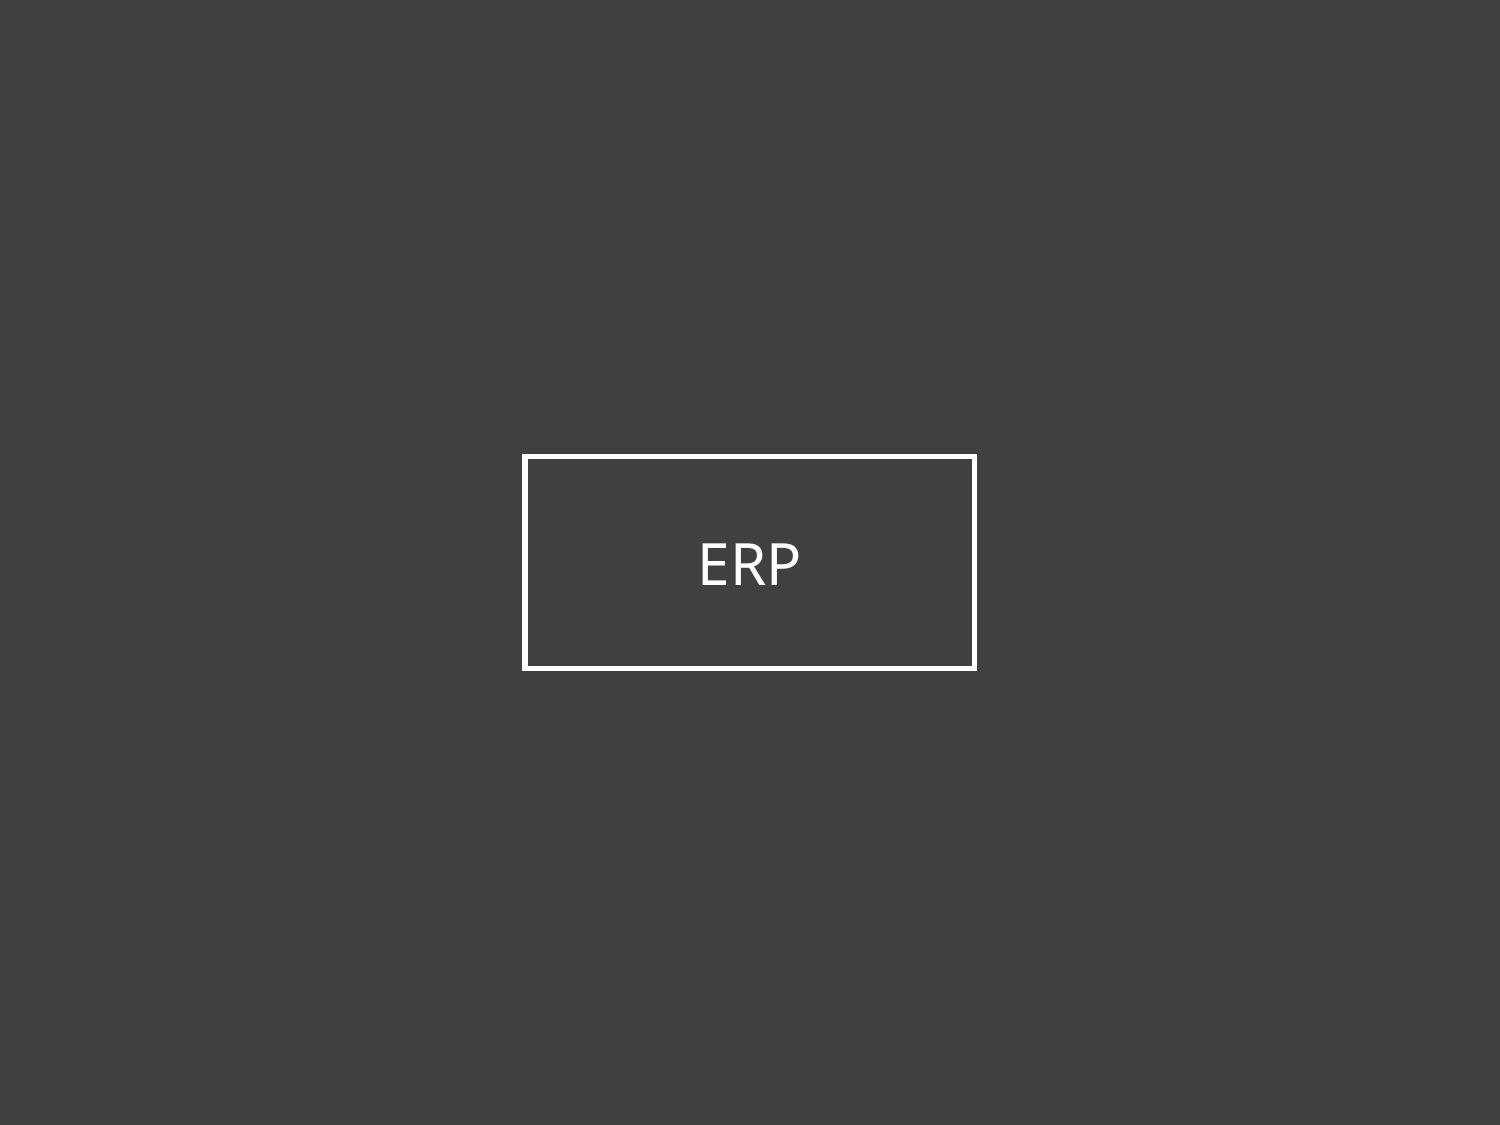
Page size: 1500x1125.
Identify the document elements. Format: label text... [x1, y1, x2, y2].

text_box ERP [523, 454, 977, 671]
